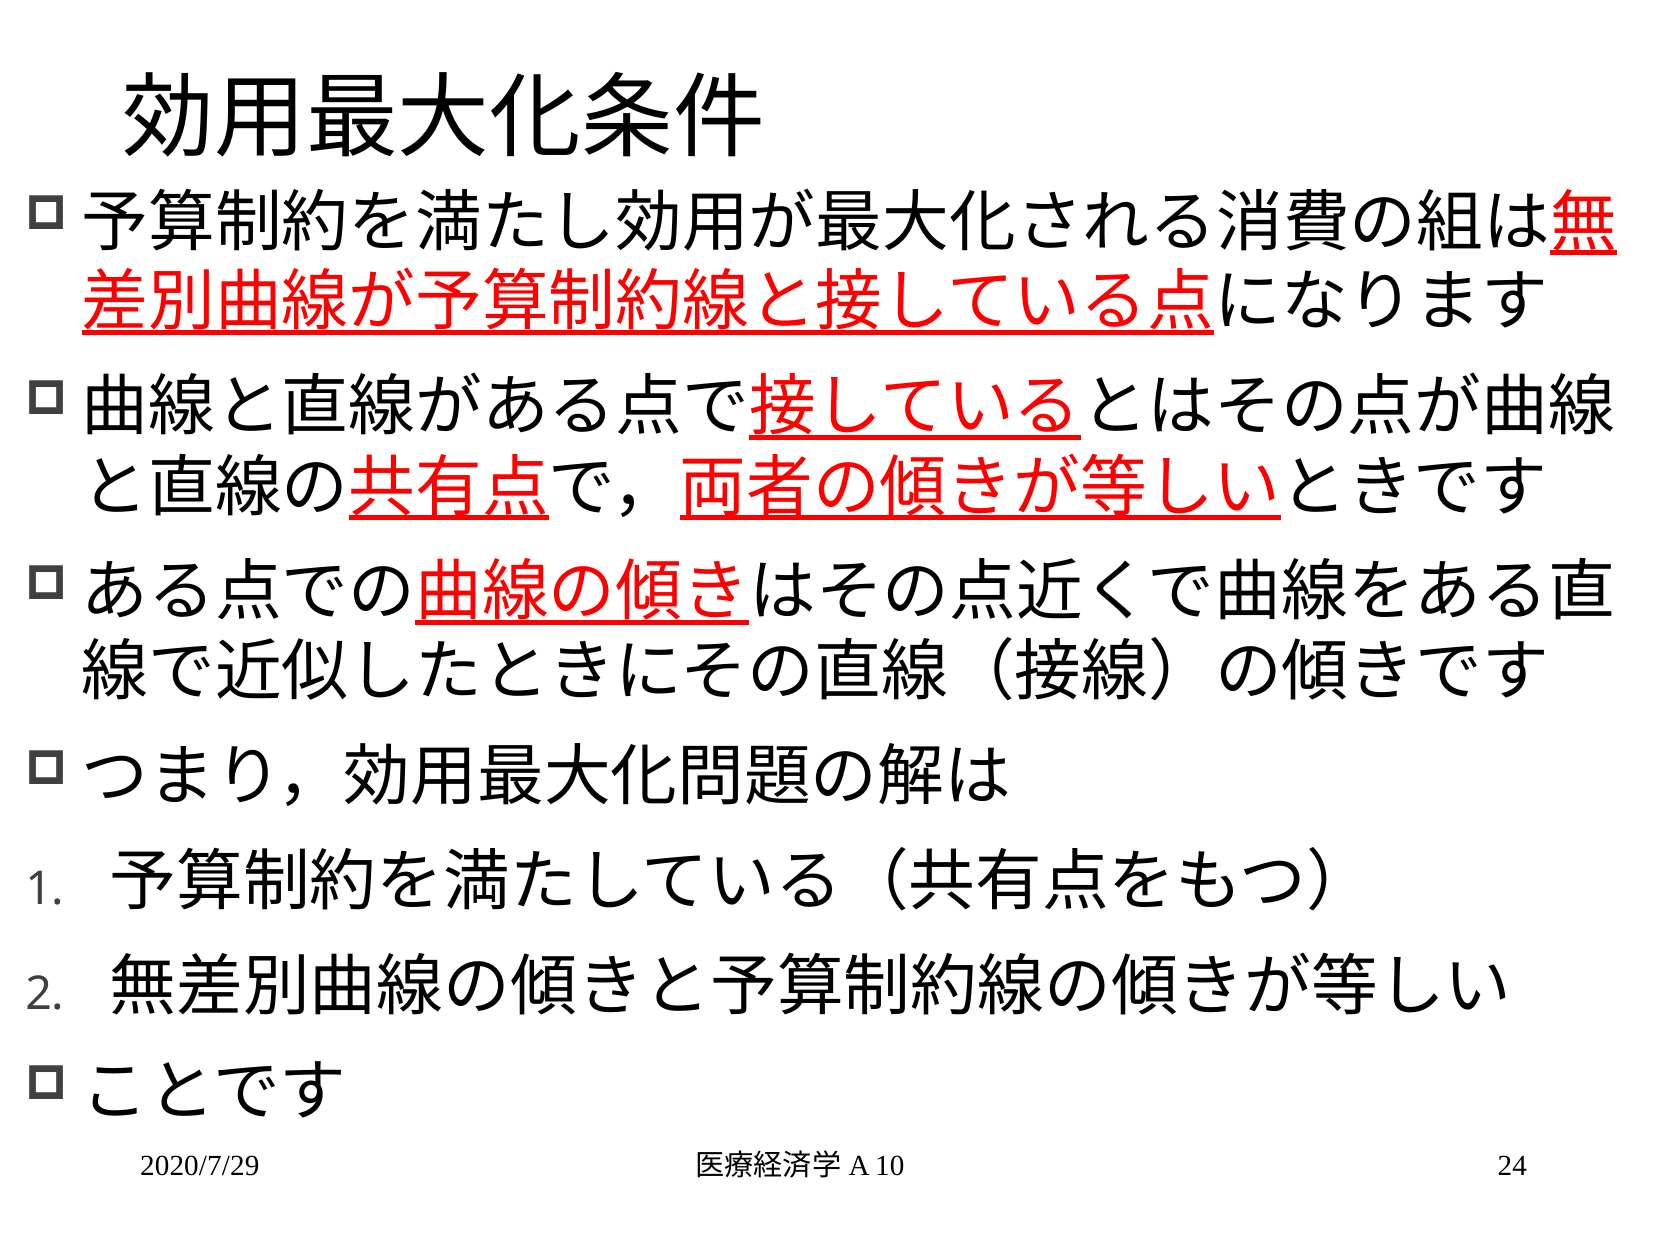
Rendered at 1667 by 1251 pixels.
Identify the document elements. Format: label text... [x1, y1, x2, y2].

title 効用最大化条件 [107, 8, 1591, 171]
text_box 予算制約を満たし効用が最大化される消費の組は無差別曲線が予算制約線と接している点になります 曲線と直線がある点で接しているとはその点が曲線と直線の共有点で，両者の傾きが等しいときです ある点での曲線の傾きはその点近くで曲線をある直線で近似したときにその直線（接線）の傾きです つまり，効用最大化問題の解は 予算制約を満たしている（共有点をもつ） 無差別曲線の傾きと予算制約線の傾きが等しい ことです [10, 171, 1665, 1223]
